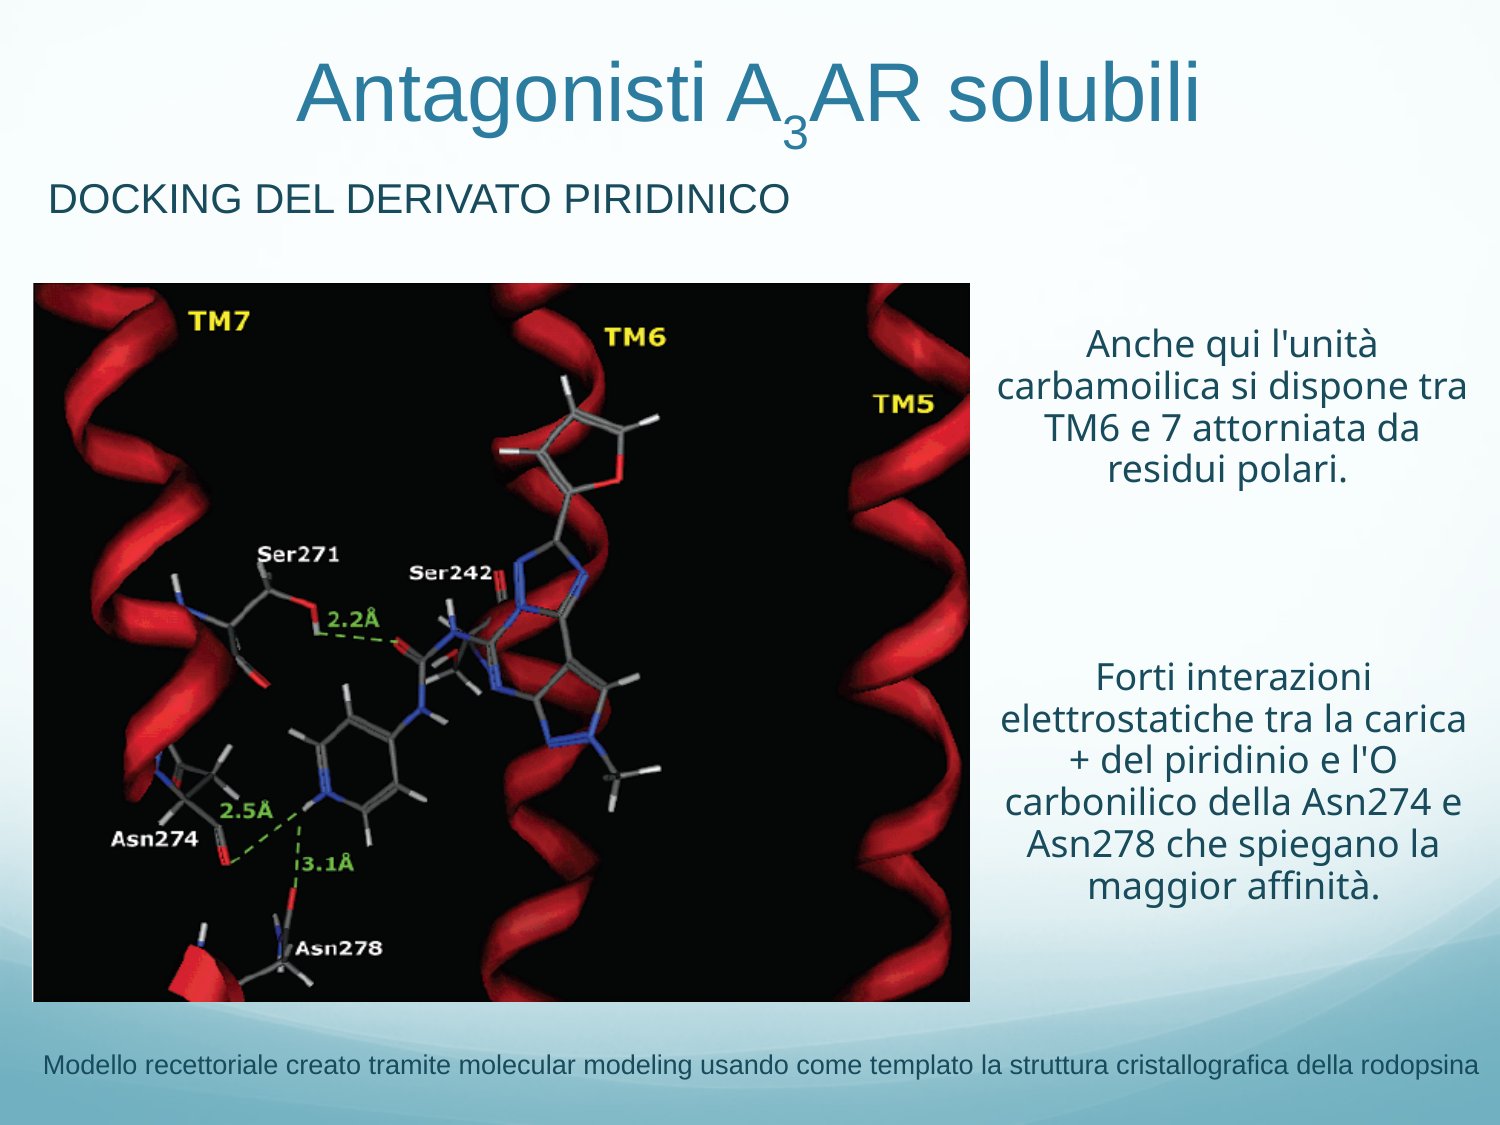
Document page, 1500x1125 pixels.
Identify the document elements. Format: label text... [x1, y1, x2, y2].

text_box DOCKING DEL DERIVATO PIRIDINICO [47, 160, 831, 249]
title Anche qui l'unità carbamoilica si dispone tra TM6 e 7 attorniata da residui polari. [986, 371, 1500, 499]
picture [31, 283, 971, 1003]
text_box Antagonisti A3AR solubili [74, 9, 1425, 183]
subtitle Forti interazioni elettrostatiche tra la carica + del piridinio e l'O carbonilico della Asn274 e Asn278 che spiegano la maggior affinità. [986, 654, 1473, 910]
text_box Modello recettoriale creato tramite molecular modeling usando come templato la struttura cristallografica della rodopsina [0, 1039, 1500, 1099]
